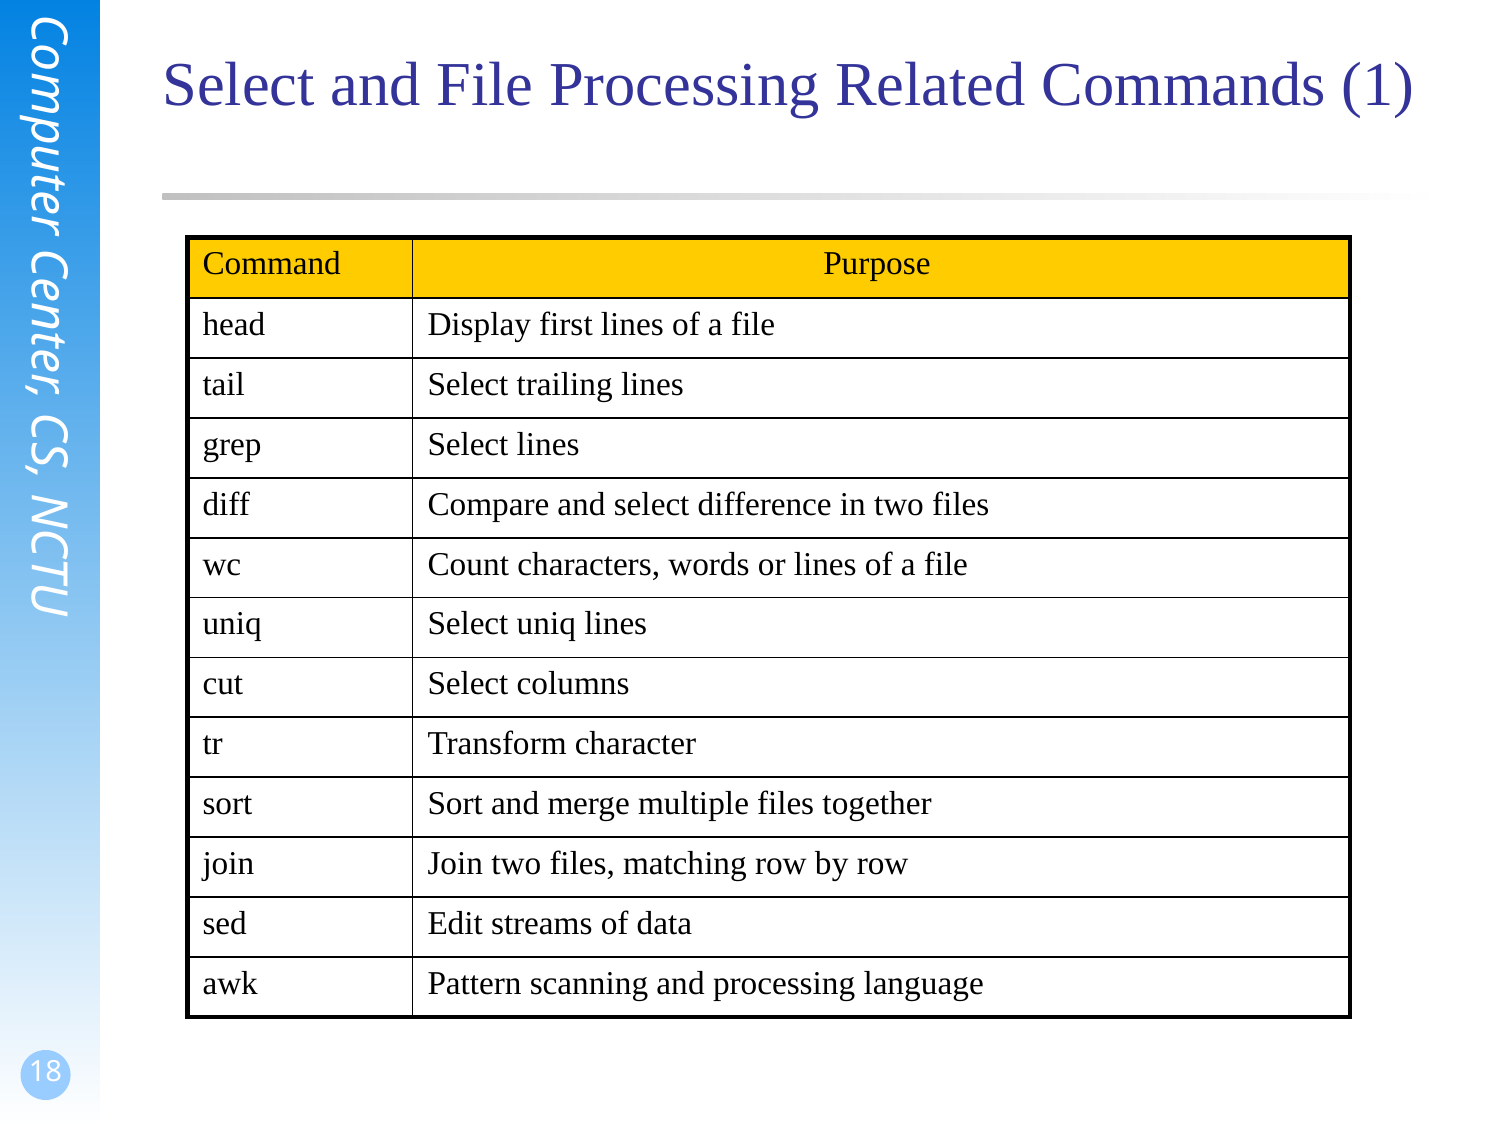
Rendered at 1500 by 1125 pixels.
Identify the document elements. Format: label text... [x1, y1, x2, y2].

table_cell Sort and merge multiple files together [413, 778, 1348, 836]
table_cell Edit streams of data [413, 898, 1348, 956]
table_cell Pattern scanning and processing language [413, 958, 1348, 1015]
table_cell Compare and select difference in two files [413, 479, 1348, 537]
table_cell tr [190, 718, 412, 776]
table_cell tail [190, 359, 412, 417]
table_cell head [190, 299, 412, 357]
table_header Purpose [413, 240, 1348, 297]
table_cell join [190, 838, 412, 896]
table_cell awk [190, 958, 412, 1015]
table_header Command [190, 240, 412, 297]
table_cell sort [190, 778, 412, 836]
table_cell sed [190, 898, 412, 956]
table_cell wc [190, 539, 412, 597]
table_cell Display first lines of a file [413, 299, 1348, 357]
table_cell Select uniq lines [413, 598, 1348, 657]
table_cell Count characters, words or lines of a file [413, 539, 1348, 597]
table_cell uniq [190, 598, 412, 657]
table_cell Select trailing lines [413, 359, 1348, 417]
table_cell Transform character [413, 718, 1348, 776]
table_cell Join two files, matching row by row [413, 838, 1348, 896]
table_cell cut [190, 658, 412, 716]
table_cell grep [190, 419, 412, 477]
table_cell Select lines [413, 419, 1348, 477]
title Select and File Processing Related Commands (1) [162, 42, 1438, 231]
table_cell diff [190, 479, 412, 537]
table_cell Select columns [413, 658, 1348, 716]
